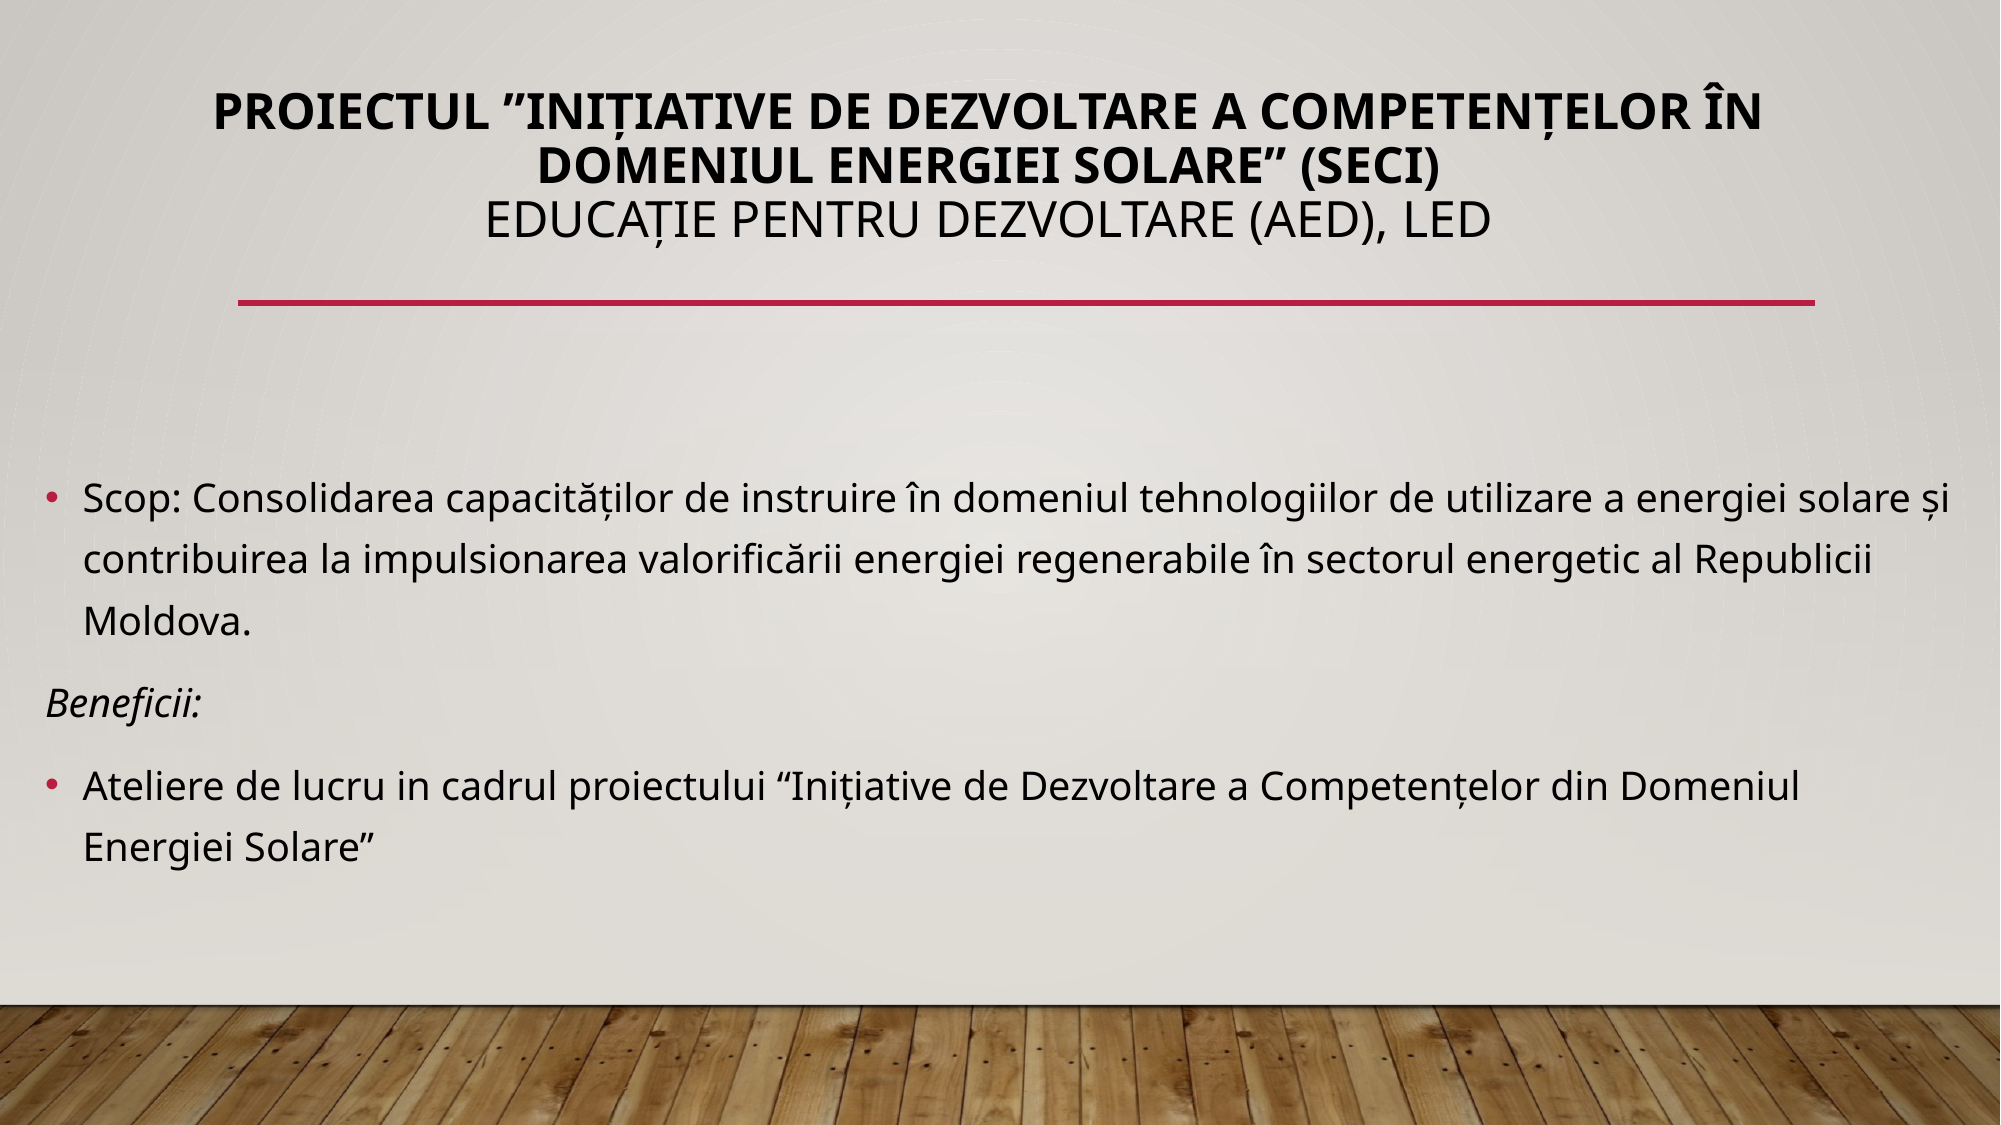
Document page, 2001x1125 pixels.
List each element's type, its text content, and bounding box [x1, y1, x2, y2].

picture [0, 1005, 2000, 1125]
title Proiectul ”Inițiative de dezvoltare a competențelor în domeniul Energiei Solare” (SECI) Educație pentru Dezvoltare (AED), LED [65, 79, 1913, 305]
list Scop: Consolidarea capacităților de instruire în domeniul tehnologiilor de utilizare a energiei solare și contribuirea la impulsionarea valorificării energiei regenerabile în sectorul energetic al Republicii Moldova. Beneficii: Ateliere de lucru in cadrul proiectului “Inițiative de Dezvoltare a Competențelor din Domeniul Energiei Solare” [30, 383, 1970, 1001]
